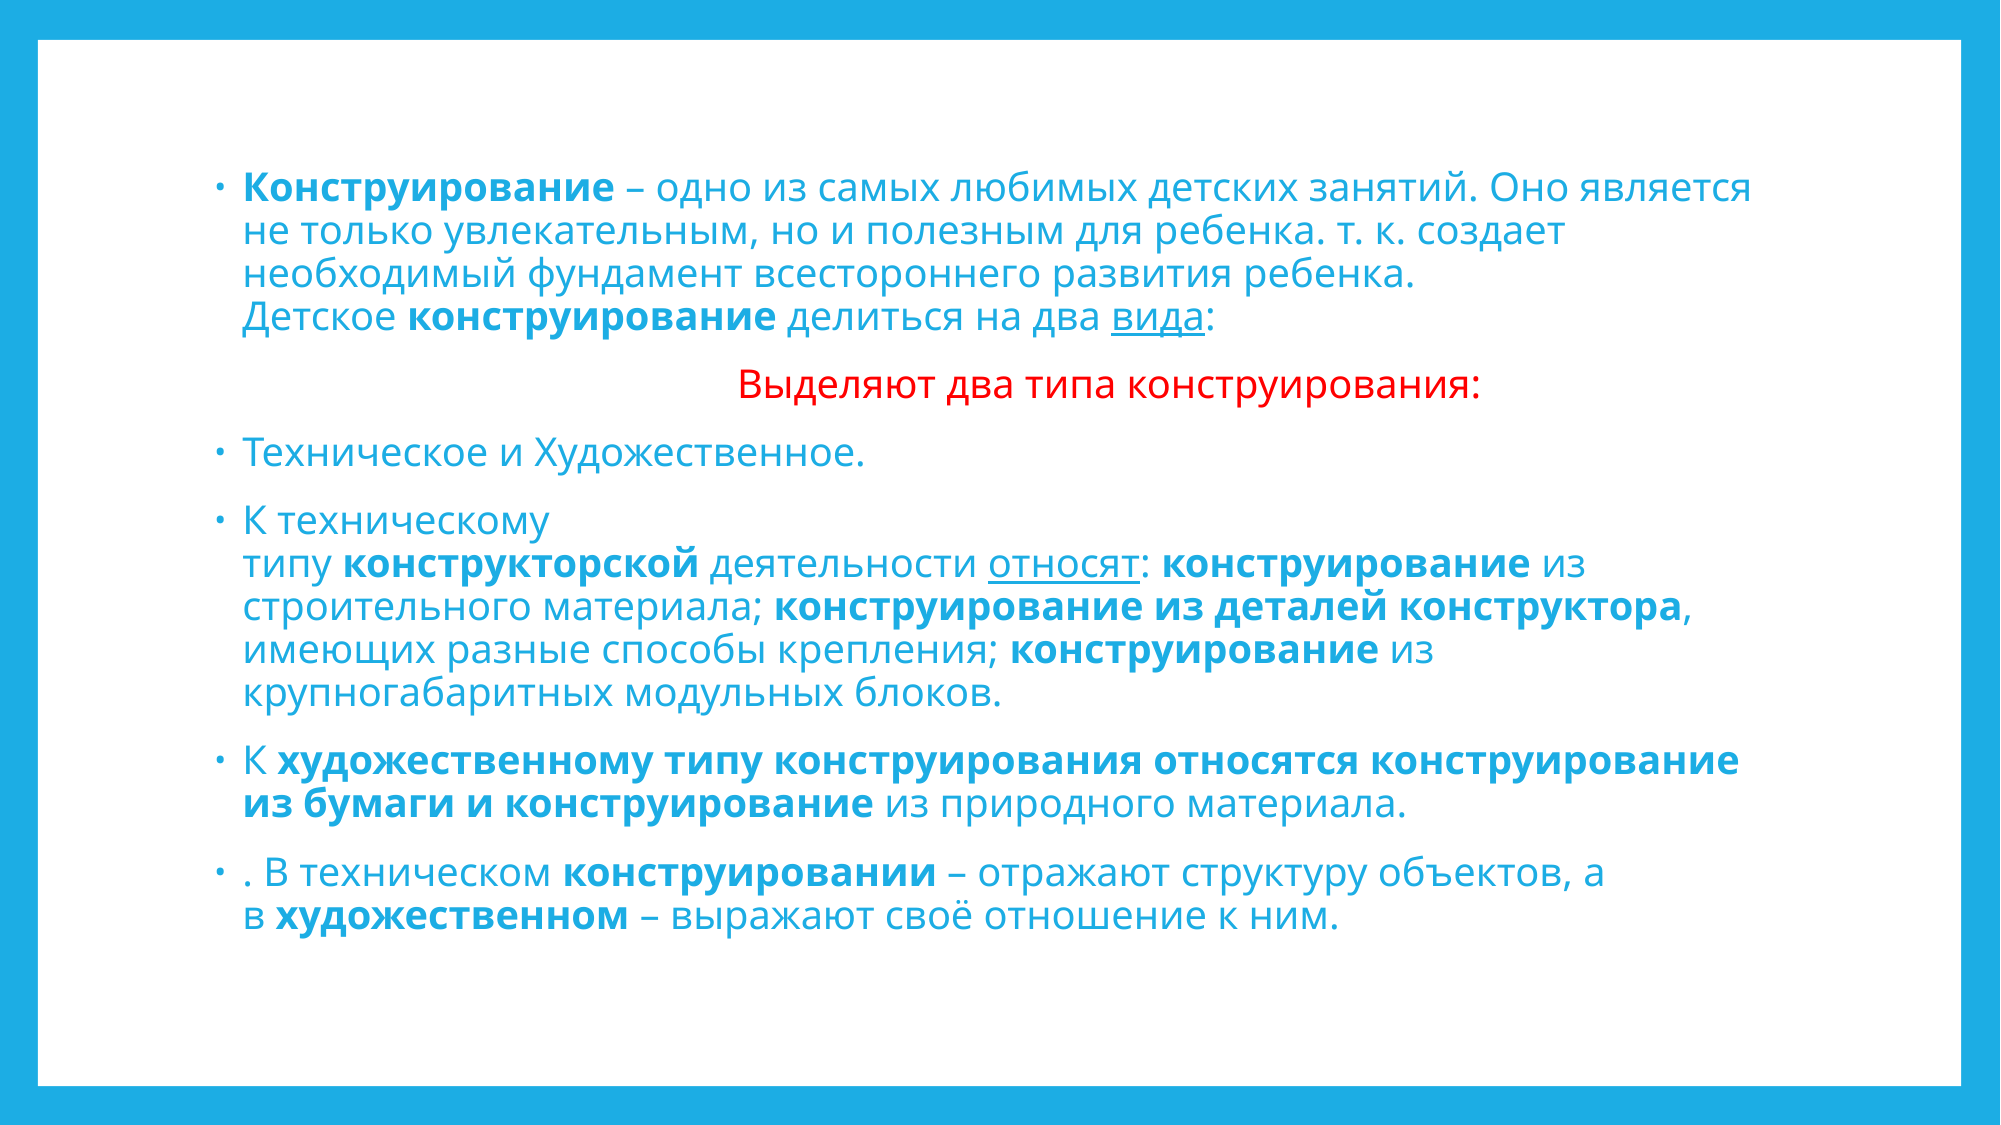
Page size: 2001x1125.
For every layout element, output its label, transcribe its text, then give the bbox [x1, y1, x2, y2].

list Конструирование – одно из самых любимых детских занятий. Оно является не только увлекательным, но и полезным для ребенка. т. к. создает необходимый фундамент всестороннего развития ребенка. Детское конструирование делиться на два вида: Выделяют два типа конструирования: Техническое и Художественное. К техническому типу конструкторской деятельности относят: конструирование из строительного материала; конструирование из деталей конструктора, имеющих разные способы крепления; конструирование из крупногабаритных модульных блоков. К художественному типу конструирования относятся конструирование из бумаги и конструирование из природного материала. . В техническом конструировании – отражают структуру объектов, а в художественном – выражают своё отношение к ним. [192, 159, 1775, 975]
